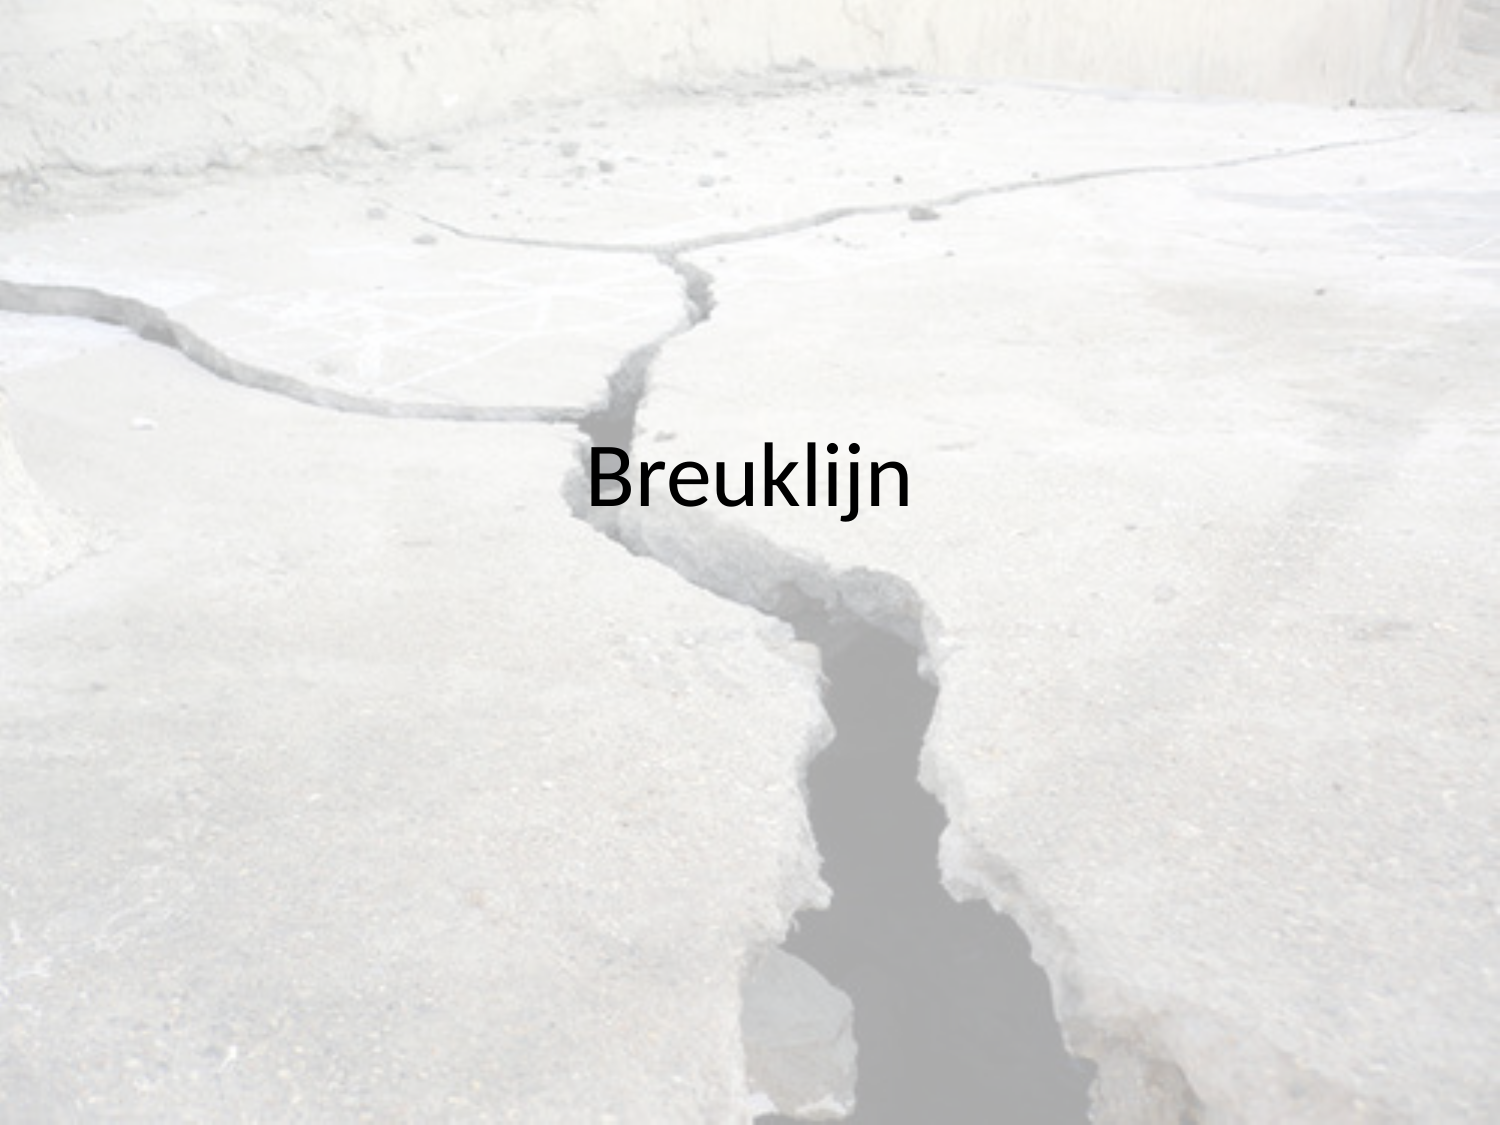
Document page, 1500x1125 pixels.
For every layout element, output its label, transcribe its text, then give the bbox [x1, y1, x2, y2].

title Breuklijn [112, 349, 1388, 591]
